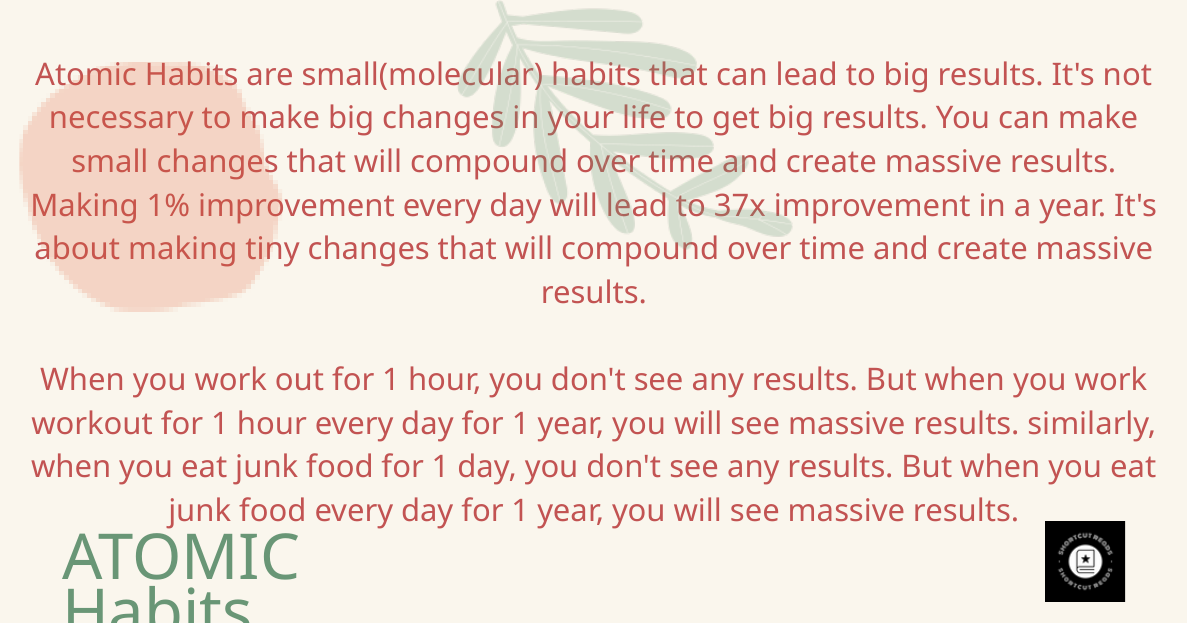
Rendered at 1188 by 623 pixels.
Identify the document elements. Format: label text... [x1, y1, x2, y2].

text_box ATOMIC Habits Summary [62, 537, 469, 623]
text_box [451, 0, 796, 250]
text_box [19, 62, 283, 312]
text_box [1045, 521, 1126, 602]
text_box Atomic Habits are small(molecular) habits that can lead to big results. It's not necessary to make big changes in your life to get big results. You can make small changes that will compound over time and create massive results. Making 1% improvement every day will lead to 37x improvement in a year. It's about making tiny changes that will compound over time and create massive results. When you work out for 1 hour, you don't see any results. But when you work workout for 1 hour every day for 1 year, you will see massive results. similarly, when you eat junk food for 1 day, you don't see any results. But when you eat junk food every day for 1 year, you will see massive results. [24, 47, 1164, 572]
